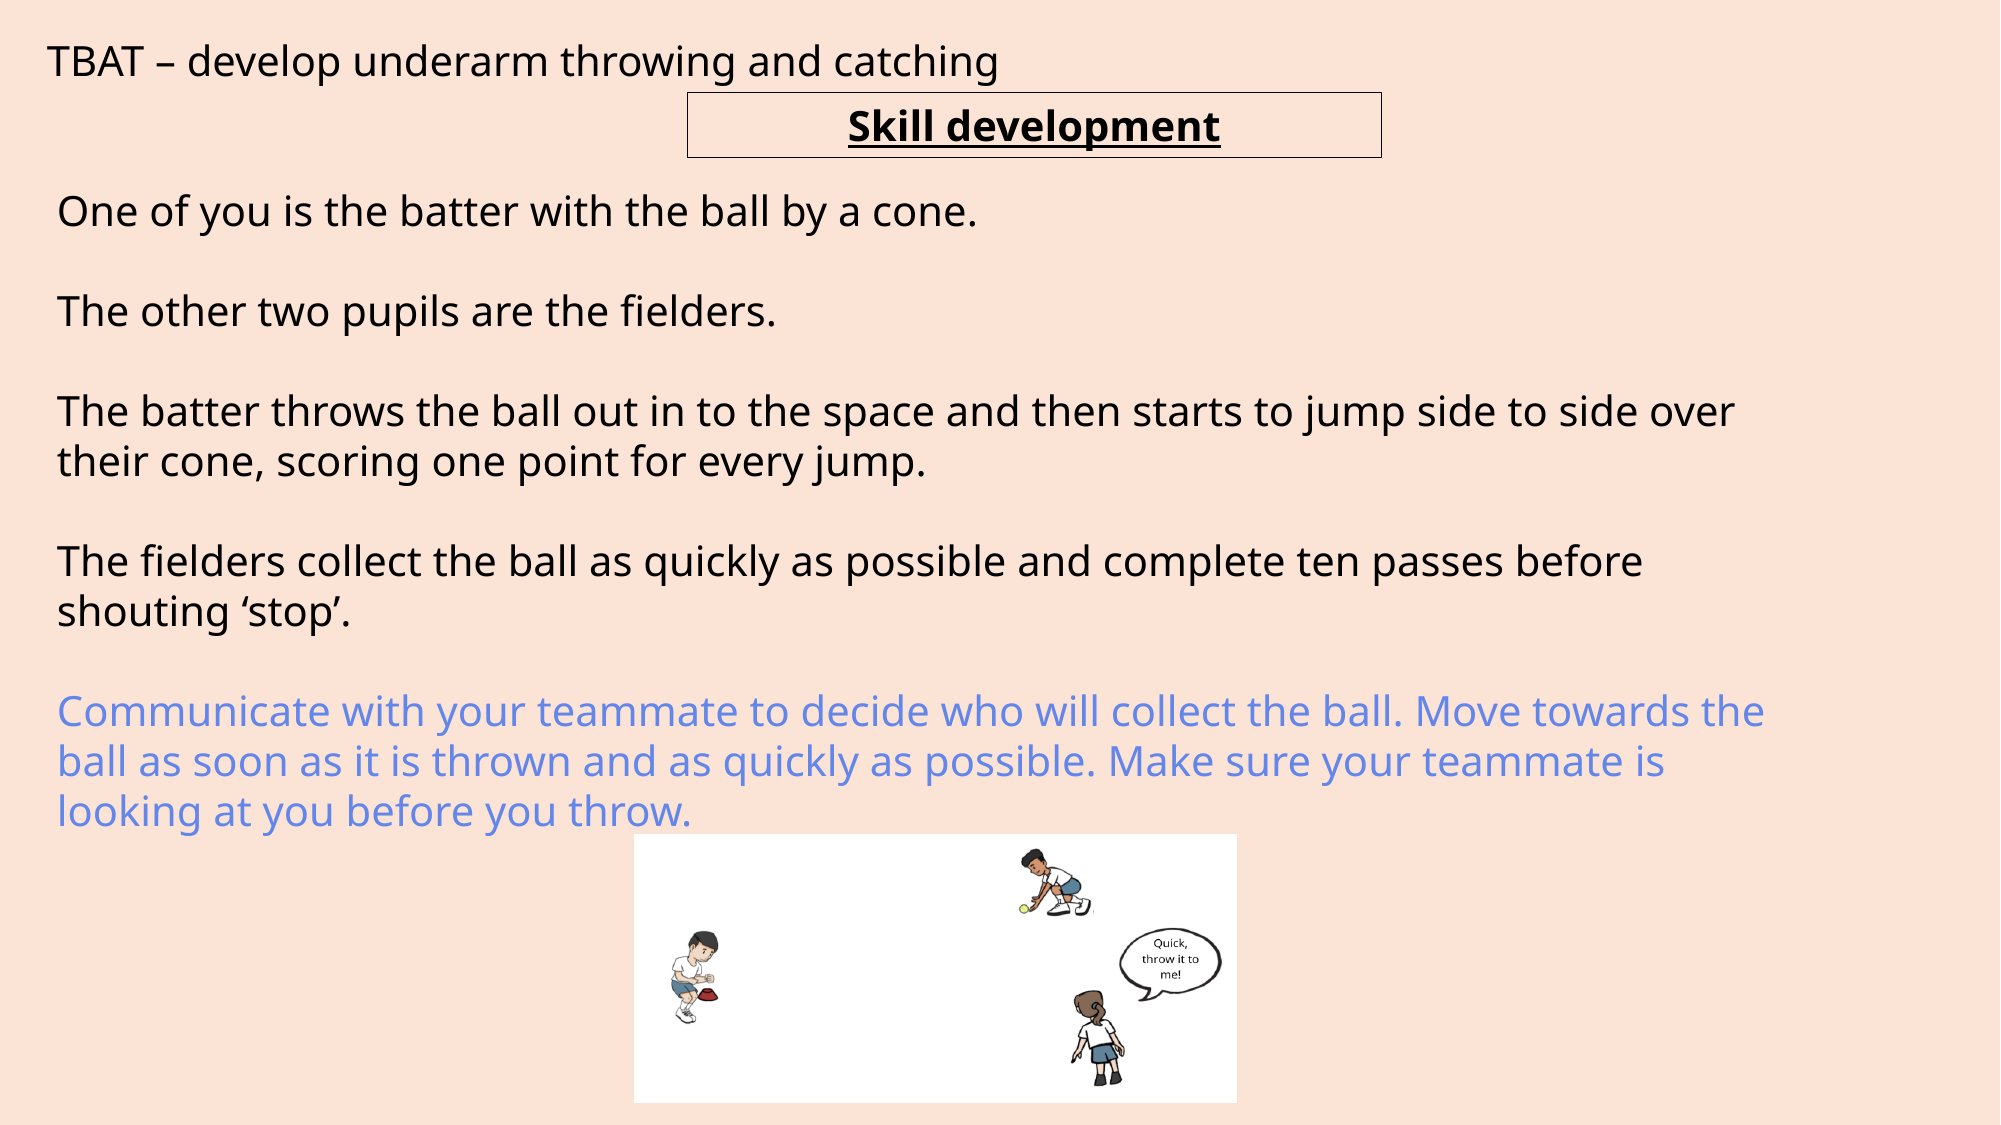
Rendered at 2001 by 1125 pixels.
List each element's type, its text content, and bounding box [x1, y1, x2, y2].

text_box TBAT – develop underarm throwing and catching [31, 26, 1297, 137]
picture [634, 834, 1238, 1104]
text_box One of you is the batter with the ball by a cone. The other two pupils are the fielders. The batter throws the ball out in to the space and then starts to jump side to side over their cone, scoring one point for every jump. The fielders collect the ball as quickly as possible and complete ten passes before shouting ‘stop’. Communicate with your teammate to decide who will collect the ball. Move towards the ball as soon as it is thrown and as quickly as possible. Make sure your teammate is looking at you before you throw. [41, 177, 1830, 943]
text_box Skill development [687, 92, 1382, 158]
